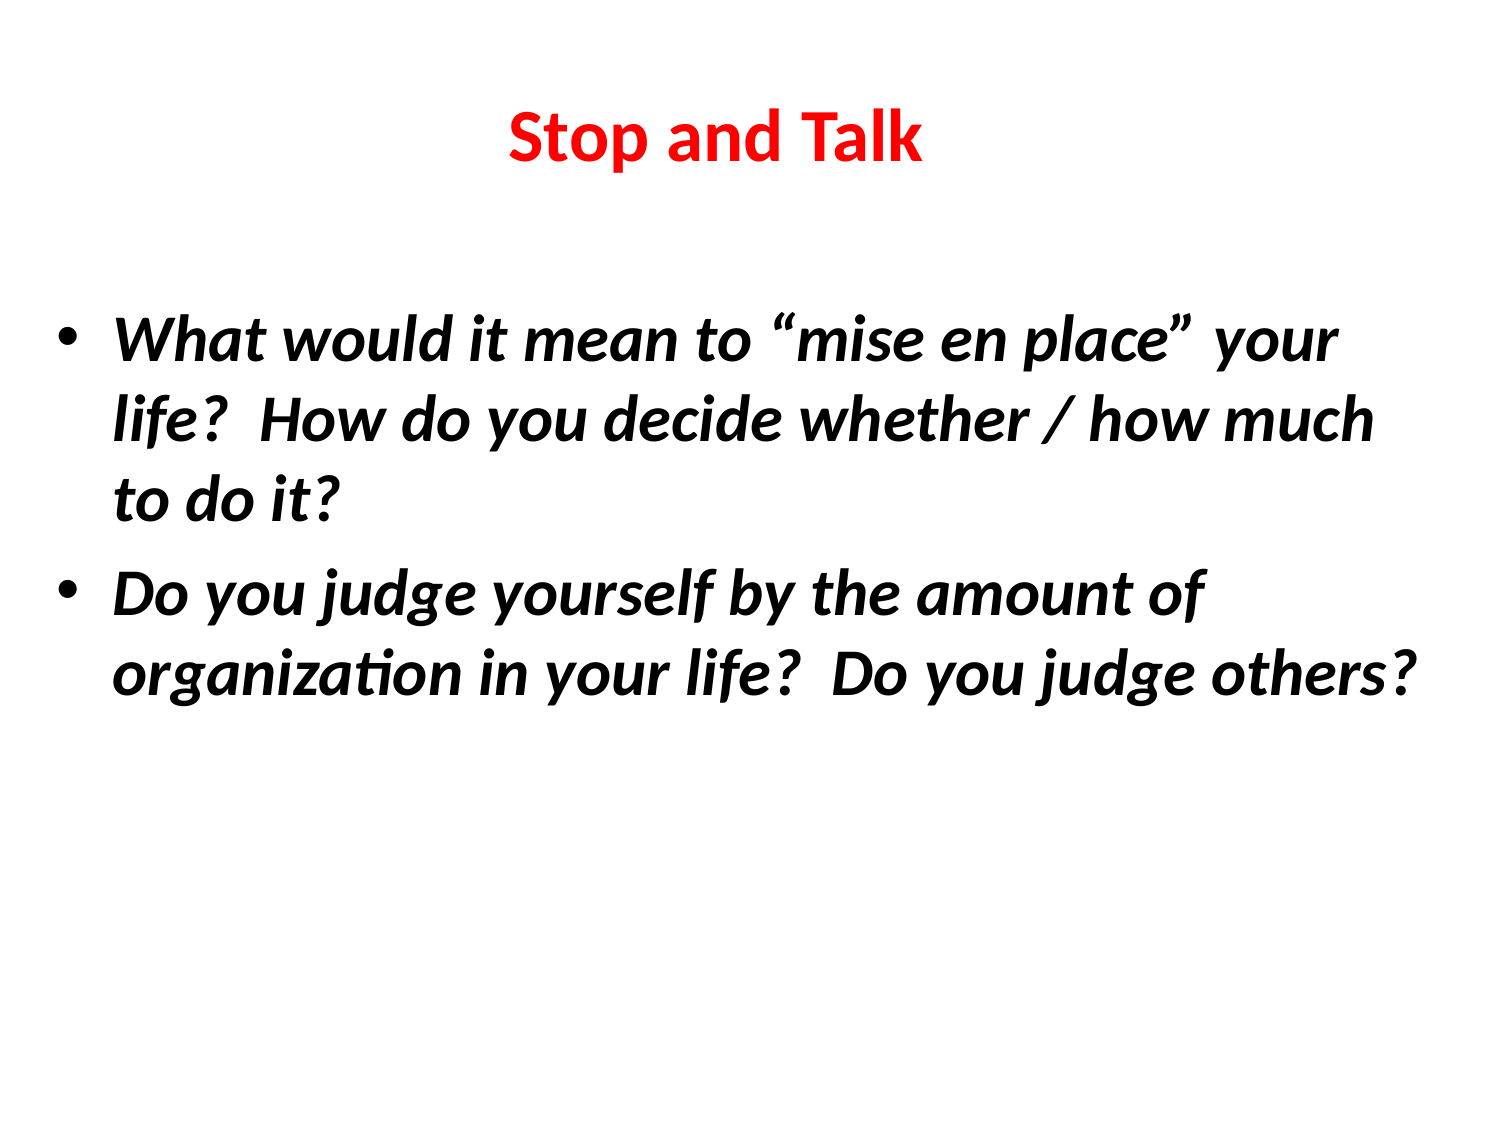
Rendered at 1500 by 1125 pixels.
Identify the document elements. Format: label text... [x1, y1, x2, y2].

title Stop and Talk [41, 38, 1392, 226]
list What would it mean to “mise en place” your life? How do you decide whether / how much to do it? Do you judge yourself by the amount of organization in your life? Do you judge others? [41, 287, 1463, 968]
